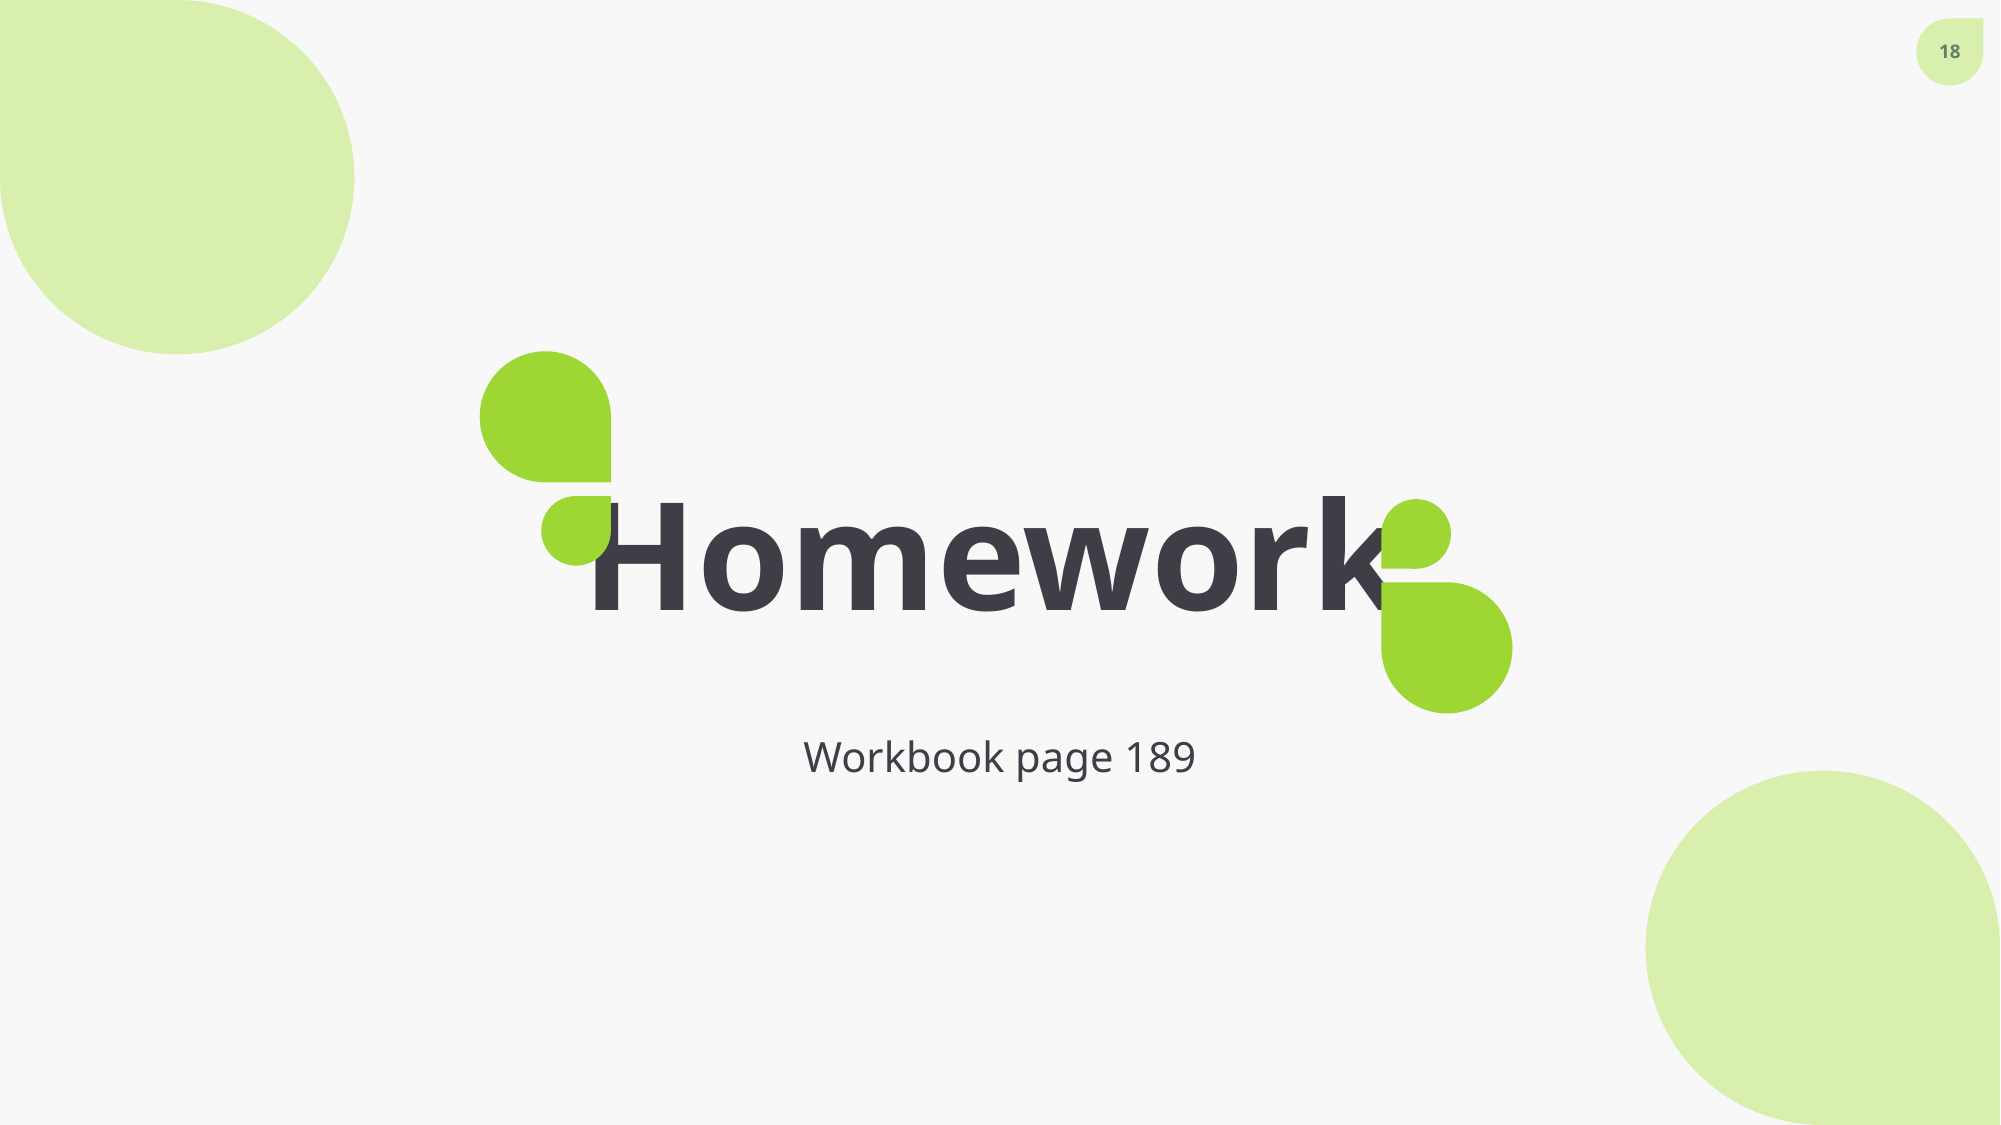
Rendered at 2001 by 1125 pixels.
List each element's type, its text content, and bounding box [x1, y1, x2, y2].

text_box [0, 0, 356, 356]
title Homework [487, 366, 1500, 729]
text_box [1339, 540, 1555, 672]
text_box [438, 392, 653, 524]
text_box [1644, 769, 2000, 1125]
subtitle Workbook page 189 [249, 729, 1750, 837]
